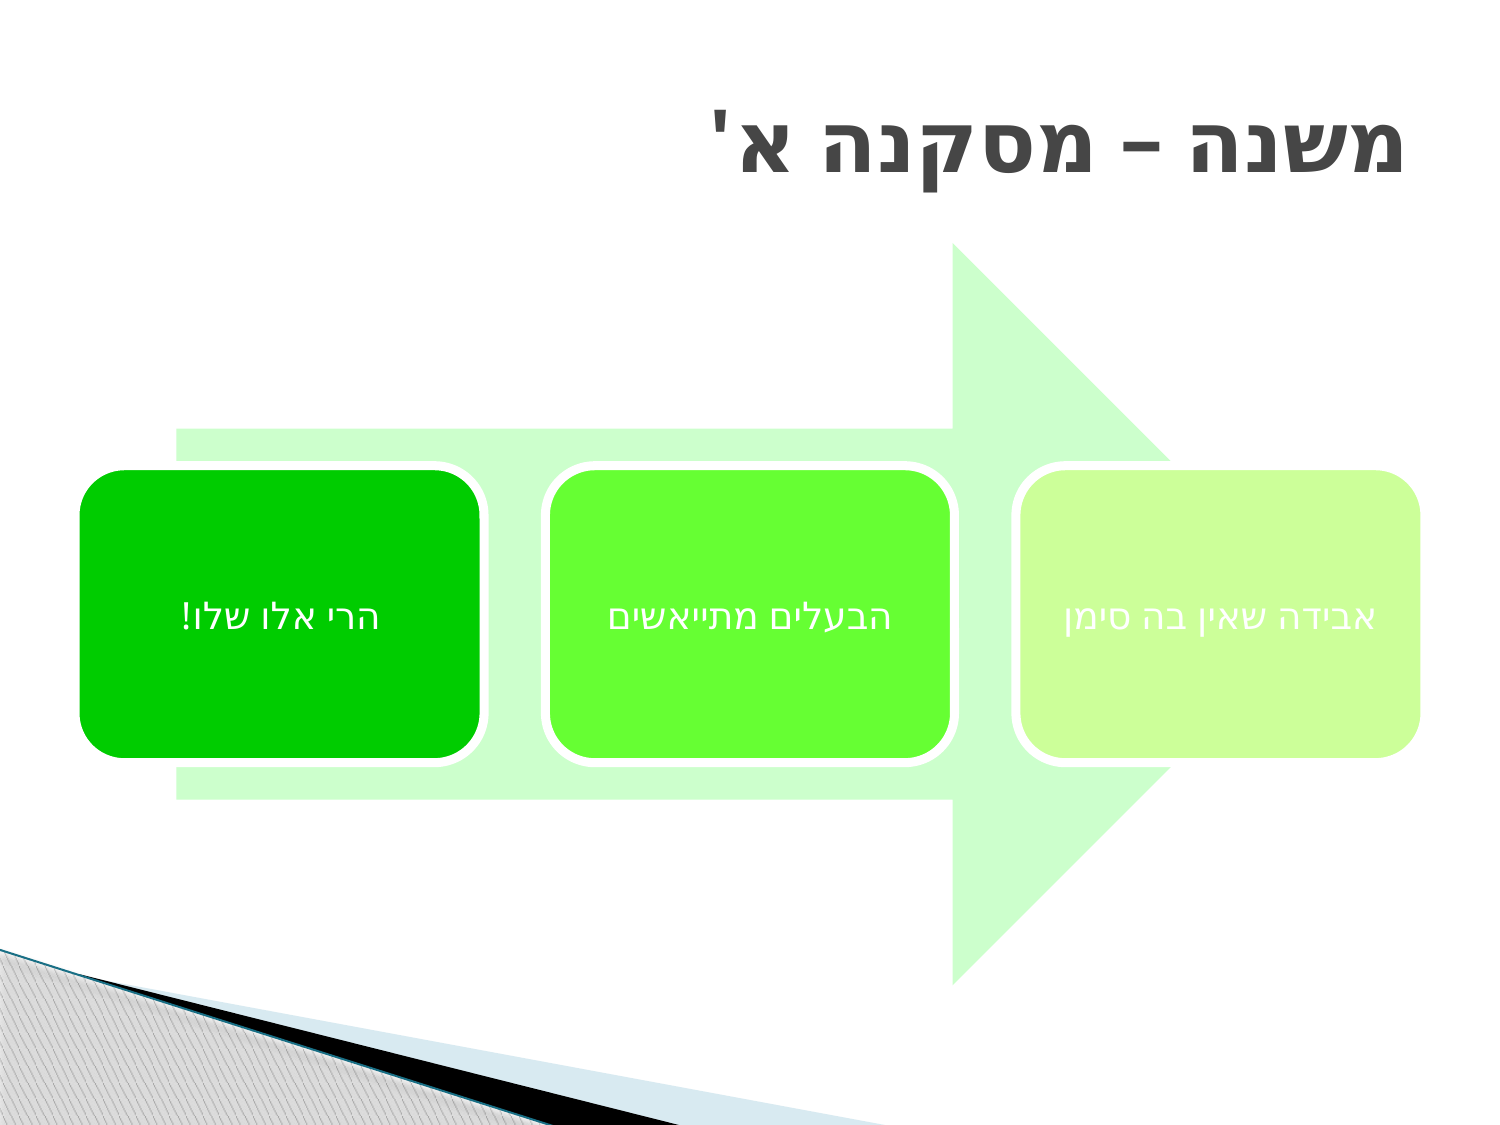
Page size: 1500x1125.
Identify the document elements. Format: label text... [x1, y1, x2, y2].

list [74, 242, 1426, 986]
title משנה – מסקנה א' [75, 45, 1425, 233]
